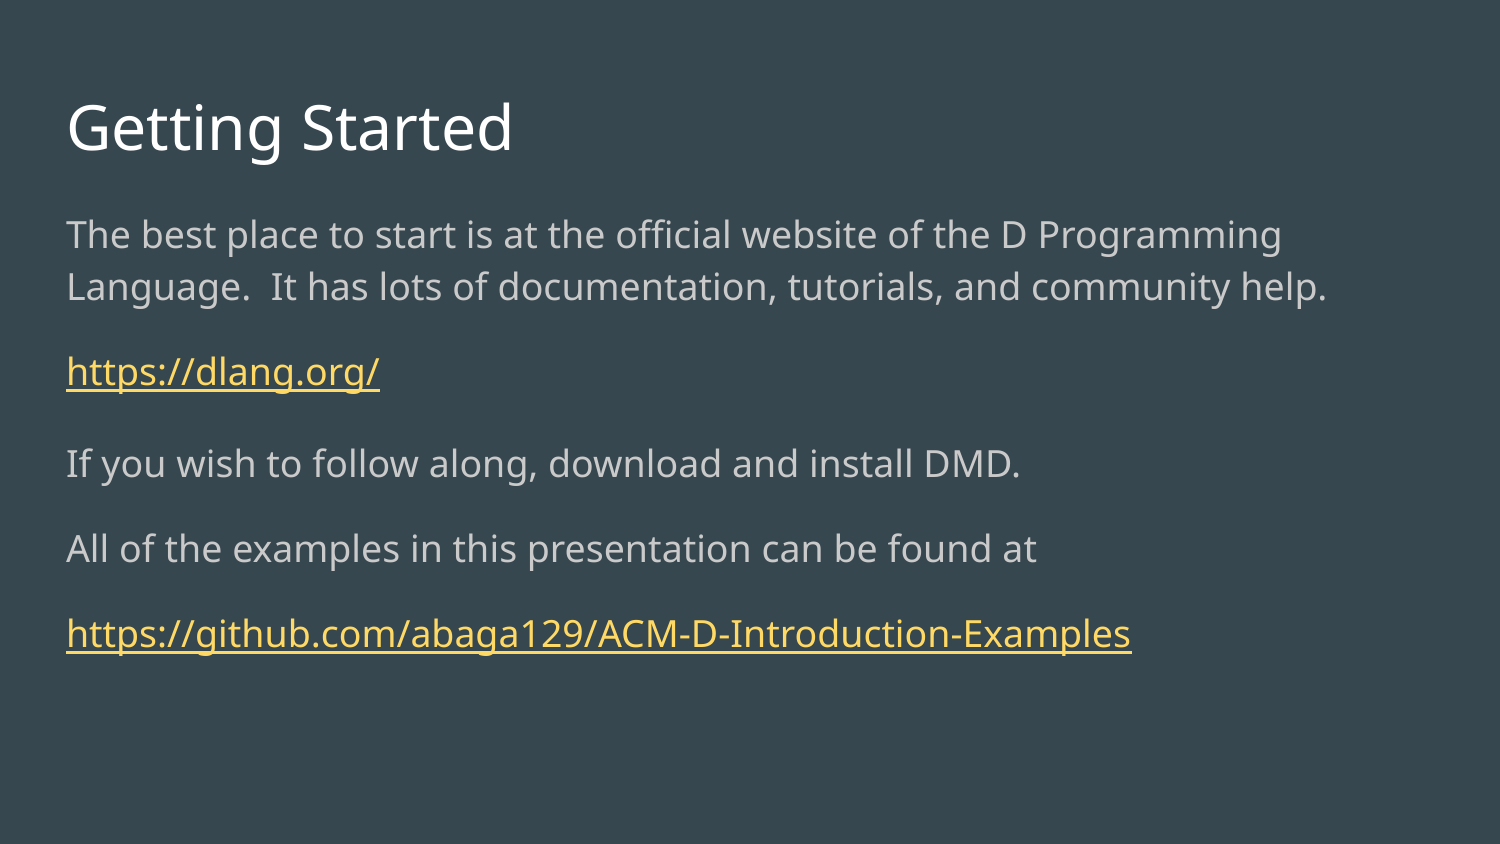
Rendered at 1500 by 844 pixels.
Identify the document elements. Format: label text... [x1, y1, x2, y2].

list The best place to start is at the official website of the D Programming Language. It has lots of documentation, tutorials, and community help. https://dlang.org/ If you wish to follow along, download and install DMD. All of the examples in this presentation can be found at https://github.com/abaga129/ACM-D-Introduction-Examples [51, 189, 1449, 750]
title Getting Started [51, 72, 1449, 167]
